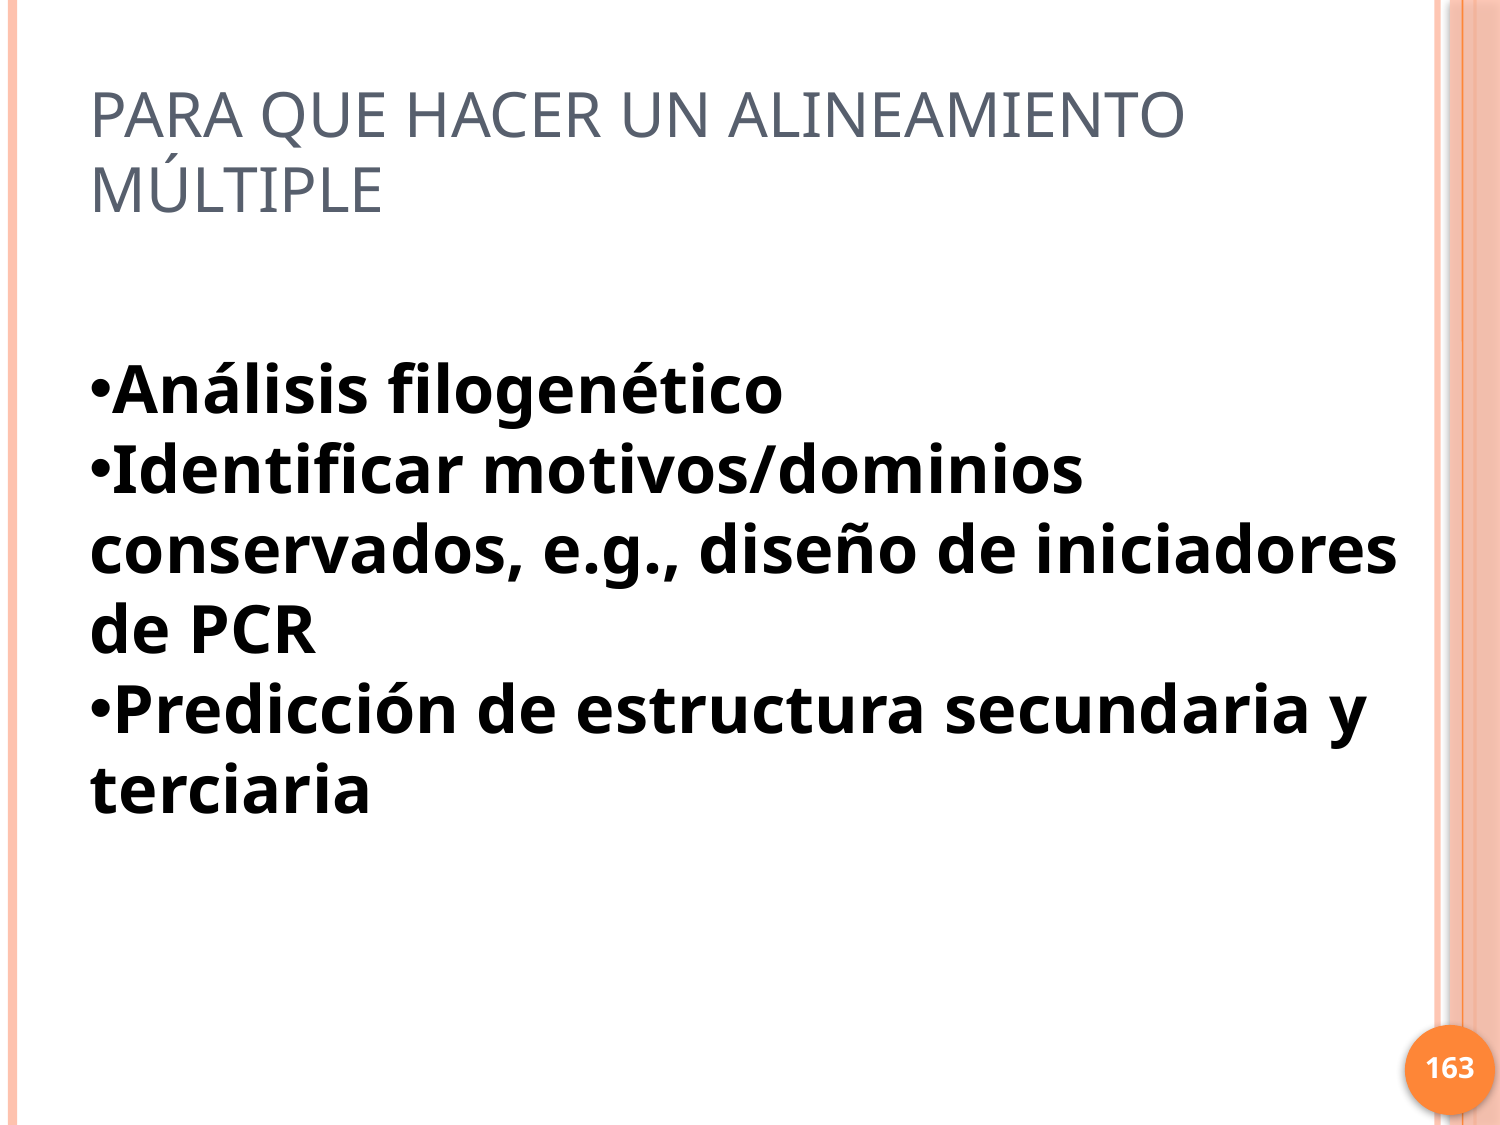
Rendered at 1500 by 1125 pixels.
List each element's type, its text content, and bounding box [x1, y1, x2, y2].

title Para que hacer un alineamiento múltiple [75, 45, 1300, 233]
text_box Análisis filogenético Identificar motivos/dominios conservados, e.g., diseño de iniciadores de PCR Predicción de estructura secundaria y terciaria [75, 339, 1430, 835]
slide_number 163 [1400, 1027, 1500, 1113]
